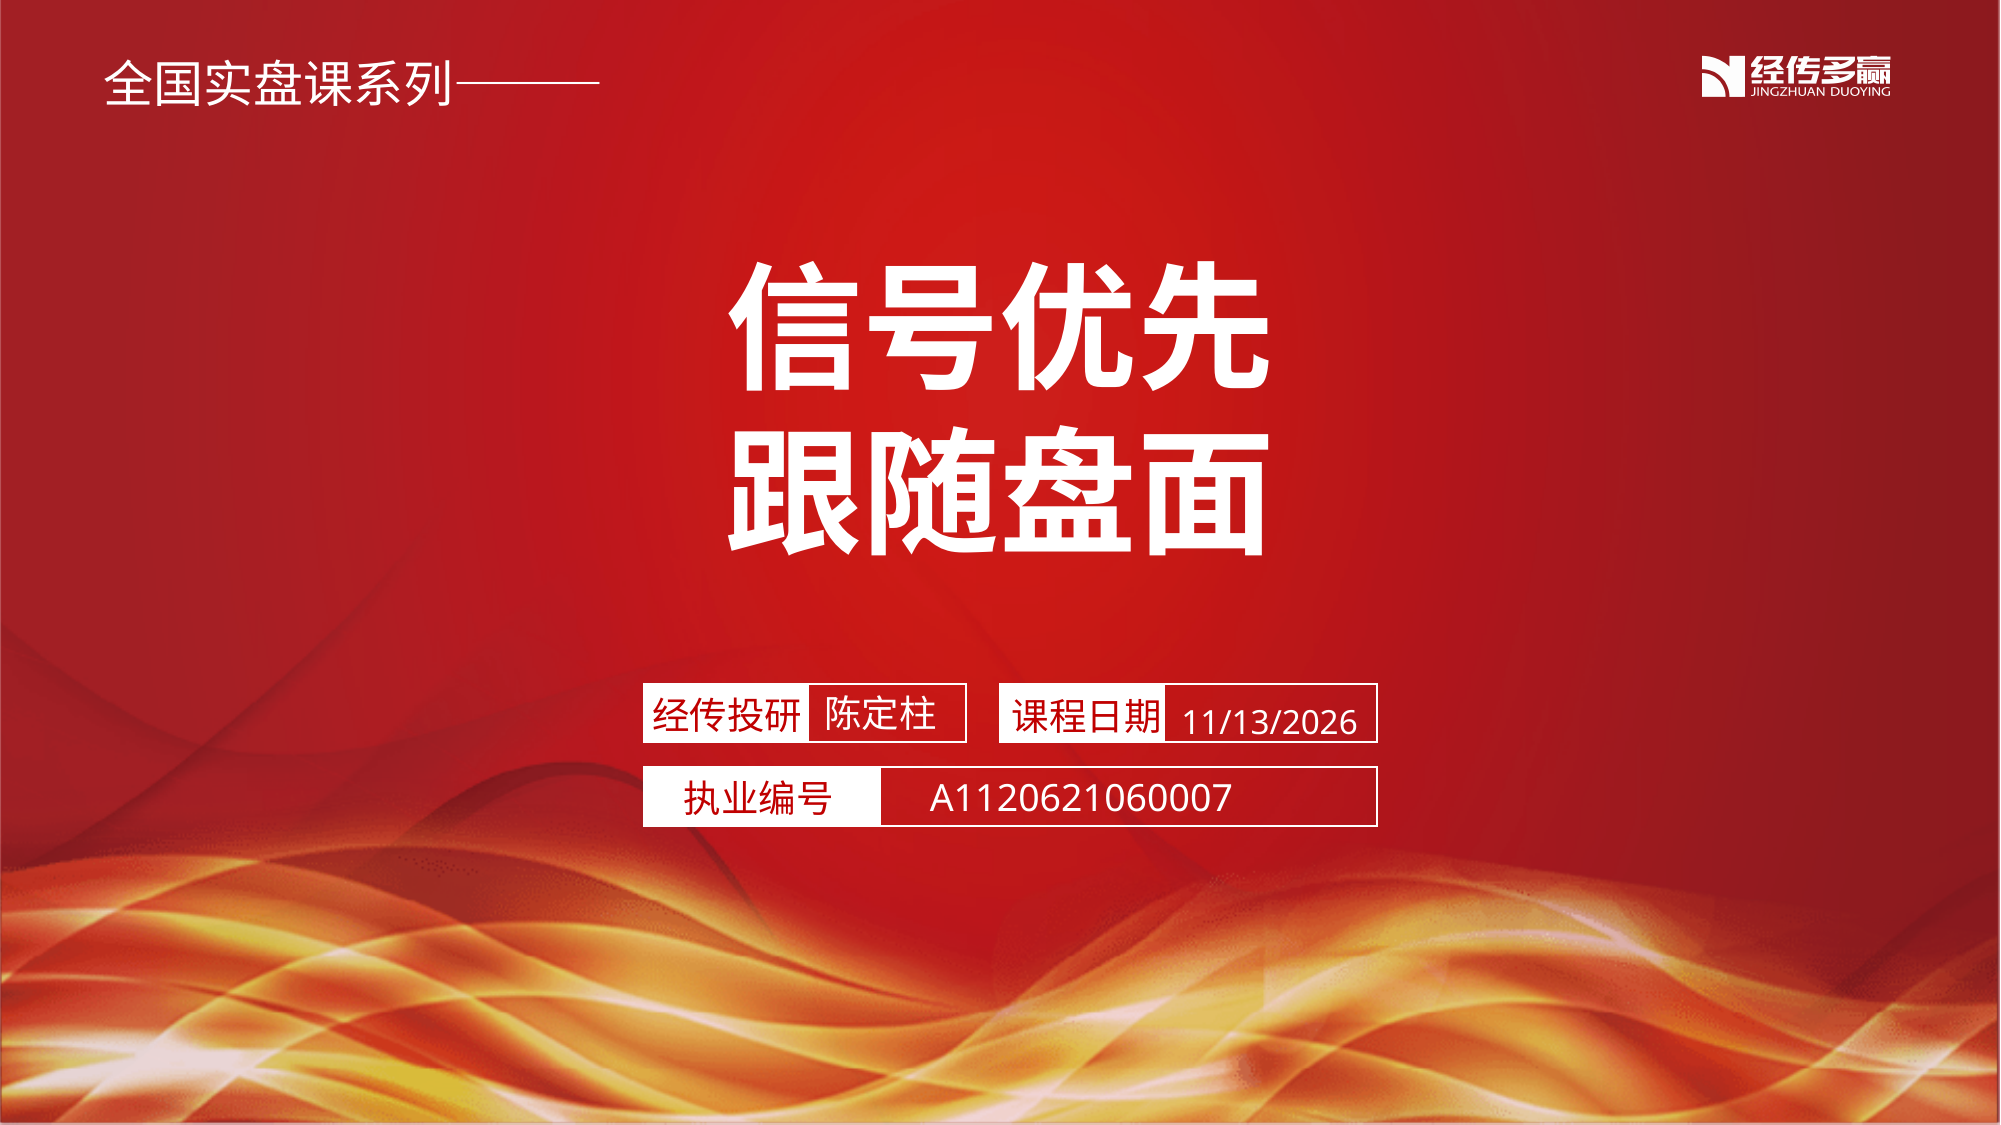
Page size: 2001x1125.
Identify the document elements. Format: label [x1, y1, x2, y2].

text_box [637, 680, 1378, 828]
picture [0, 0, 2000, 1125]
